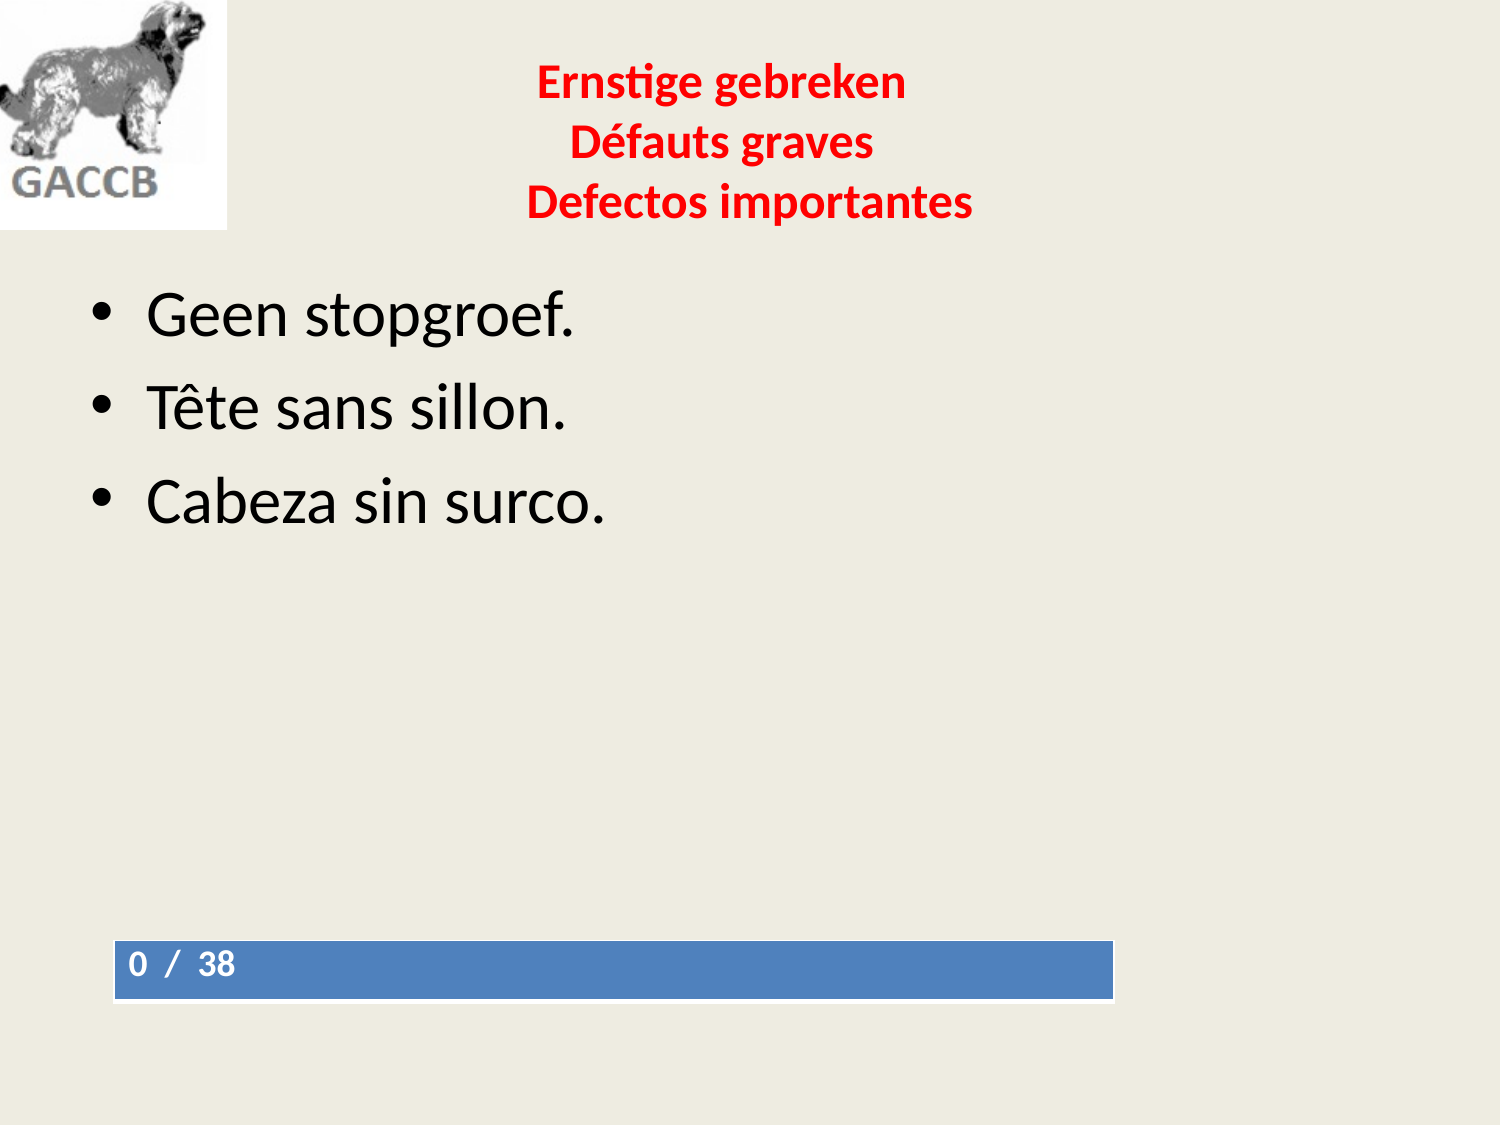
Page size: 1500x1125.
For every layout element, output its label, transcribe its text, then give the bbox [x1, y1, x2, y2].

list Geen stopgroef. Tête sans sillon. Cabeza sin surco. [75, 262, 1425, 1005]
table_header 0 / 38 [115, 941, 1113, 999]
picture [0, 0, 228, 230]
title Ernstige gebreken Défauts graves Defectos importantes [231, 45, 1425, 233]
